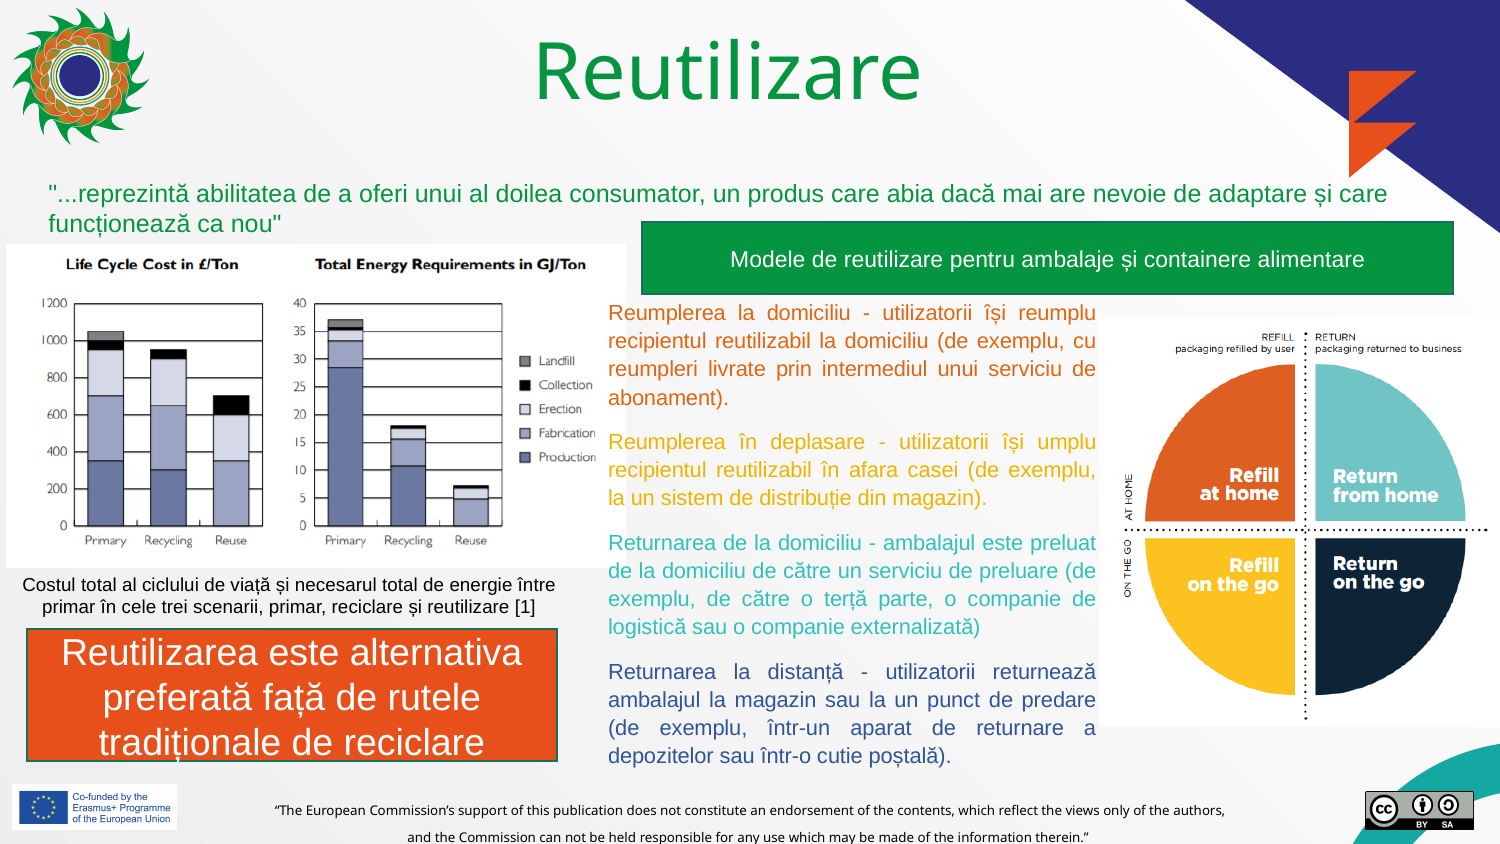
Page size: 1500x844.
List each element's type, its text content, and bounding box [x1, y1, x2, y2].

text_box Modele de reutilizare pentru ambalaje și containere alimentare [642, 222, 1453, 295]
picture [1365, 791, 1474, 830]
title Reutilizare [95, 5, 1362, 169]
text_box Reutilizarea este alternativa preferată față de rutele tradiționale de reciclare [26, 629, 557, 761]
text_box Costul total al ciclului de viață și necesarul total de energie între primar în cele trei scenarii, primar, reciclare și reutilizare [1] [0, 564, 588, 625]
picture [6, 244, 626, 568]
text_box Reumplerea la domiciliu - utilizatorii își reumplu recipientul reutilizabil la domiciliu (de exemplu, cu reumpleri livrate prin intermediul unui serviciu de abonament). Reumplerea în deplasare - utilizatorii își umplu recipientul reutilizabil în afara casei (de exemplu, la un sistem de distribuție din magazin). Returnarea de la domiciliu - ambalajul este preluat de la domiciliu de către un serviciu de preluare (de exemplu, de către o terță parte, o companie de logistică sau o companie externalizată) Returnarea la distanță - utilizatorii returnează ambalajul la magazin sau la un punct de predare (de exemplu, într-un aparat de returnare a depozitelor sau într-o cutie poștală). [593, 289, 1112, 776]
picture [11, 784, 177, 830]
picture [11, 6, 95, 147]
picture [1098, 317, 1500, 728]
text_box "...reprezintă abilitatea de a oferi unui al doilea consumator, un produs care abia dacă mai are nevoie de adaptare și care funcționează ca nou" [33, 169, 1443, 245]
